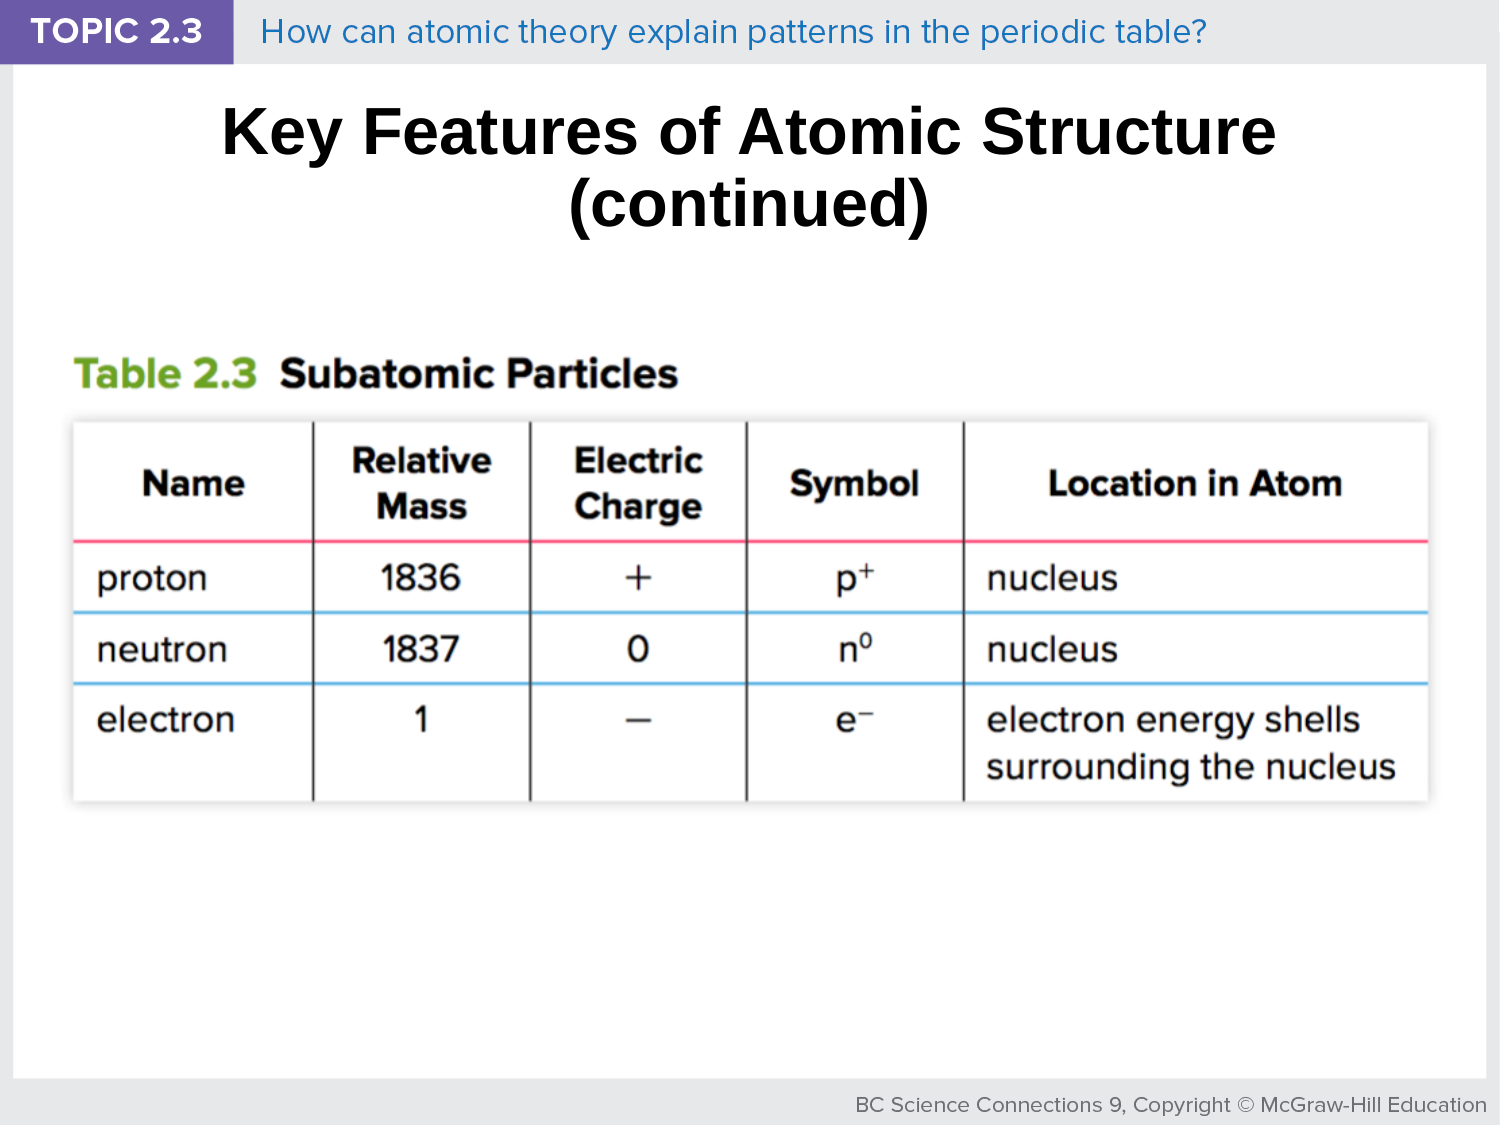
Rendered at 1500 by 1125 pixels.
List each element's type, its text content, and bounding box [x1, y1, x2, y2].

title Key Features of Atomic Structure (continued) [103, 59, 1397, 278]
picture [0, 0, 1500, 1125]
